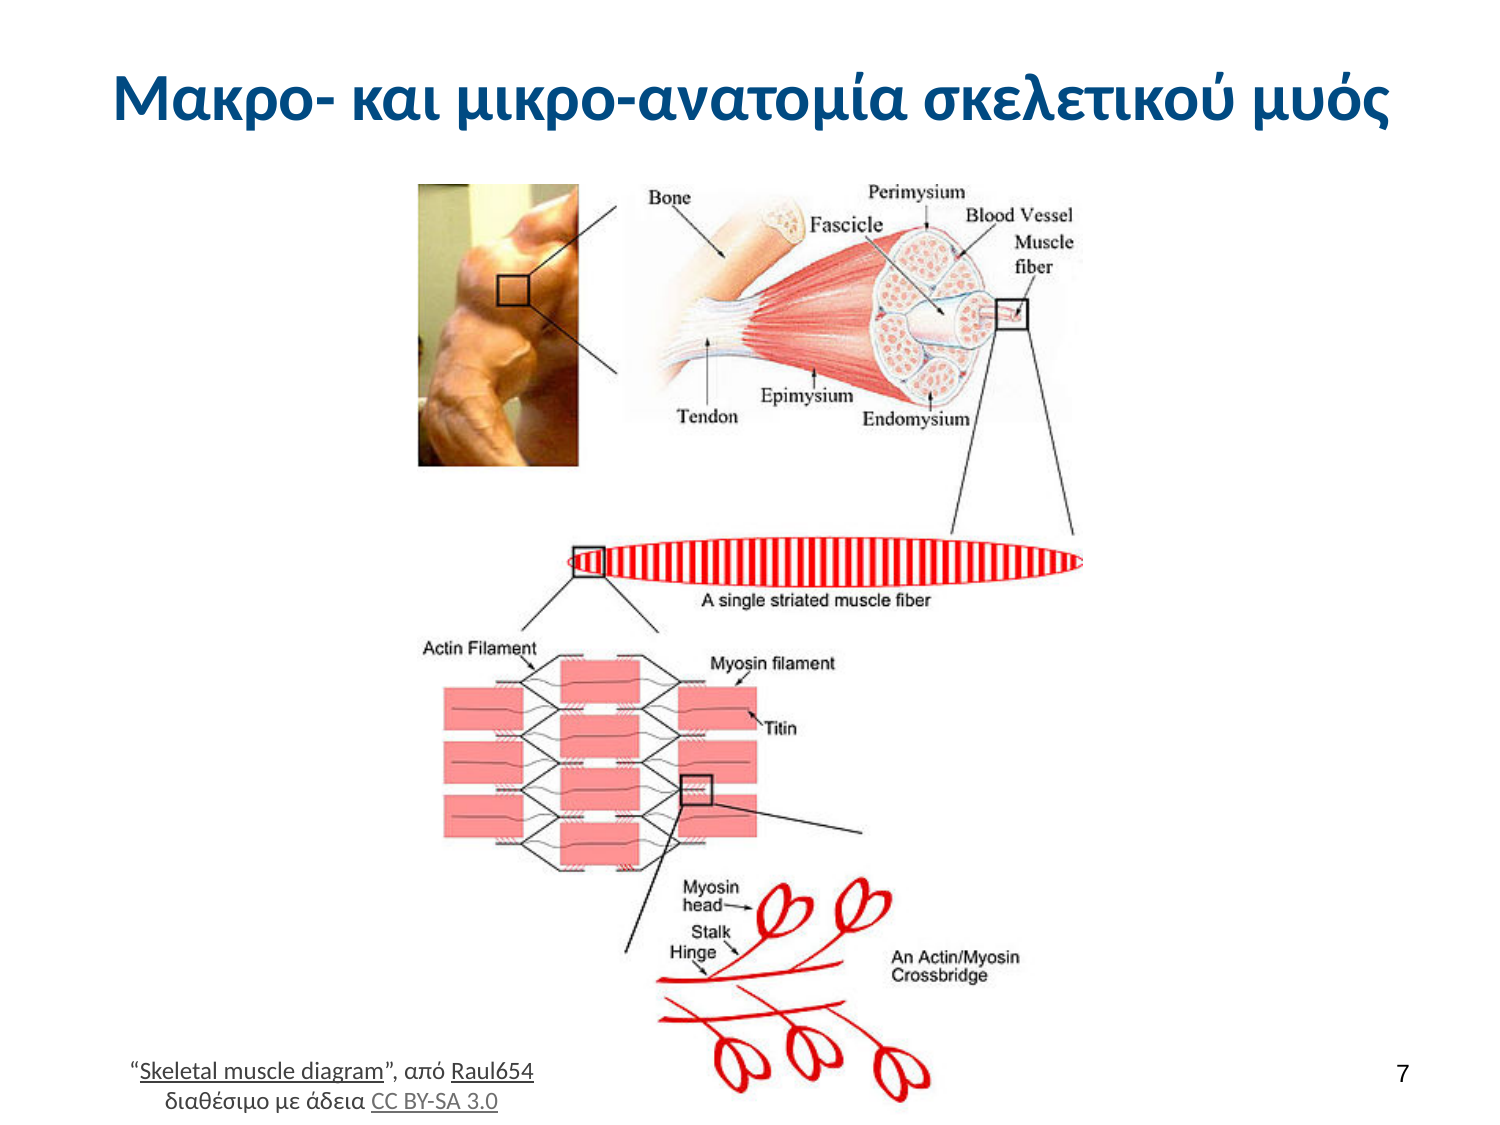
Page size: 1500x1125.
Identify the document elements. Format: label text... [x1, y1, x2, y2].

text_box “Skeletal muscle diagram”, από Raul654 διαθέσιμο με άδεια CC BY-SA 3.0 [100, 1047, 412, 1122]
title Μακρο- και μικρο-ανατομία σκελετικού μυός [76, 19, 1427, 169]
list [417, 184, 1083, 1125]
slide_number 6 [1088, 1042, 1425, 1103]
